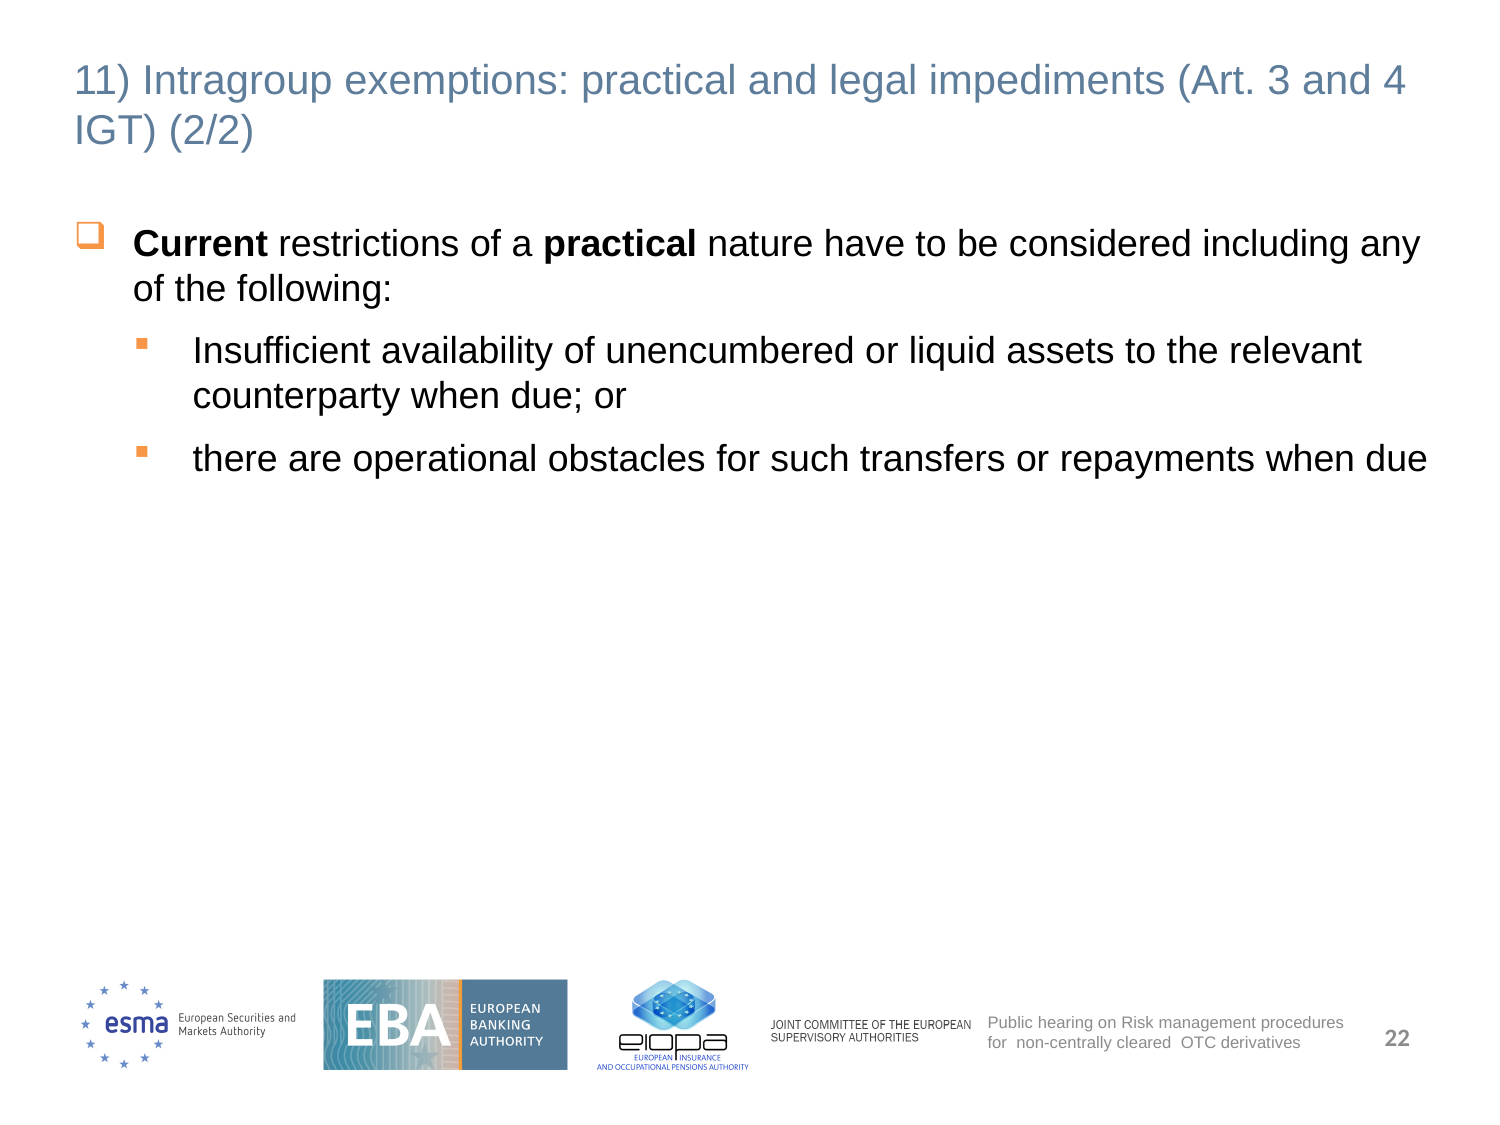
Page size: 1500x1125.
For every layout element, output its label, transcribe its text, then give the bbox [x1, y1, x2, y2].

list Current restrictions of a practical nature have to be considered including any of the following: Insufficient availability of unencumbered or liquid assets to the relevant counterparty when due; or there are operational obstacles for such transfers or repayments when due [73, 218, 1445, 988]
picture [73, 988, 984, 1075]
slide_number 22 [1360, 1021, 1426, 1052]
title 11) Intragroup exemptions: practical and legal impediments (Art. 3 and 4 IGT) (2/2) [73, 45, 1424, 116]
